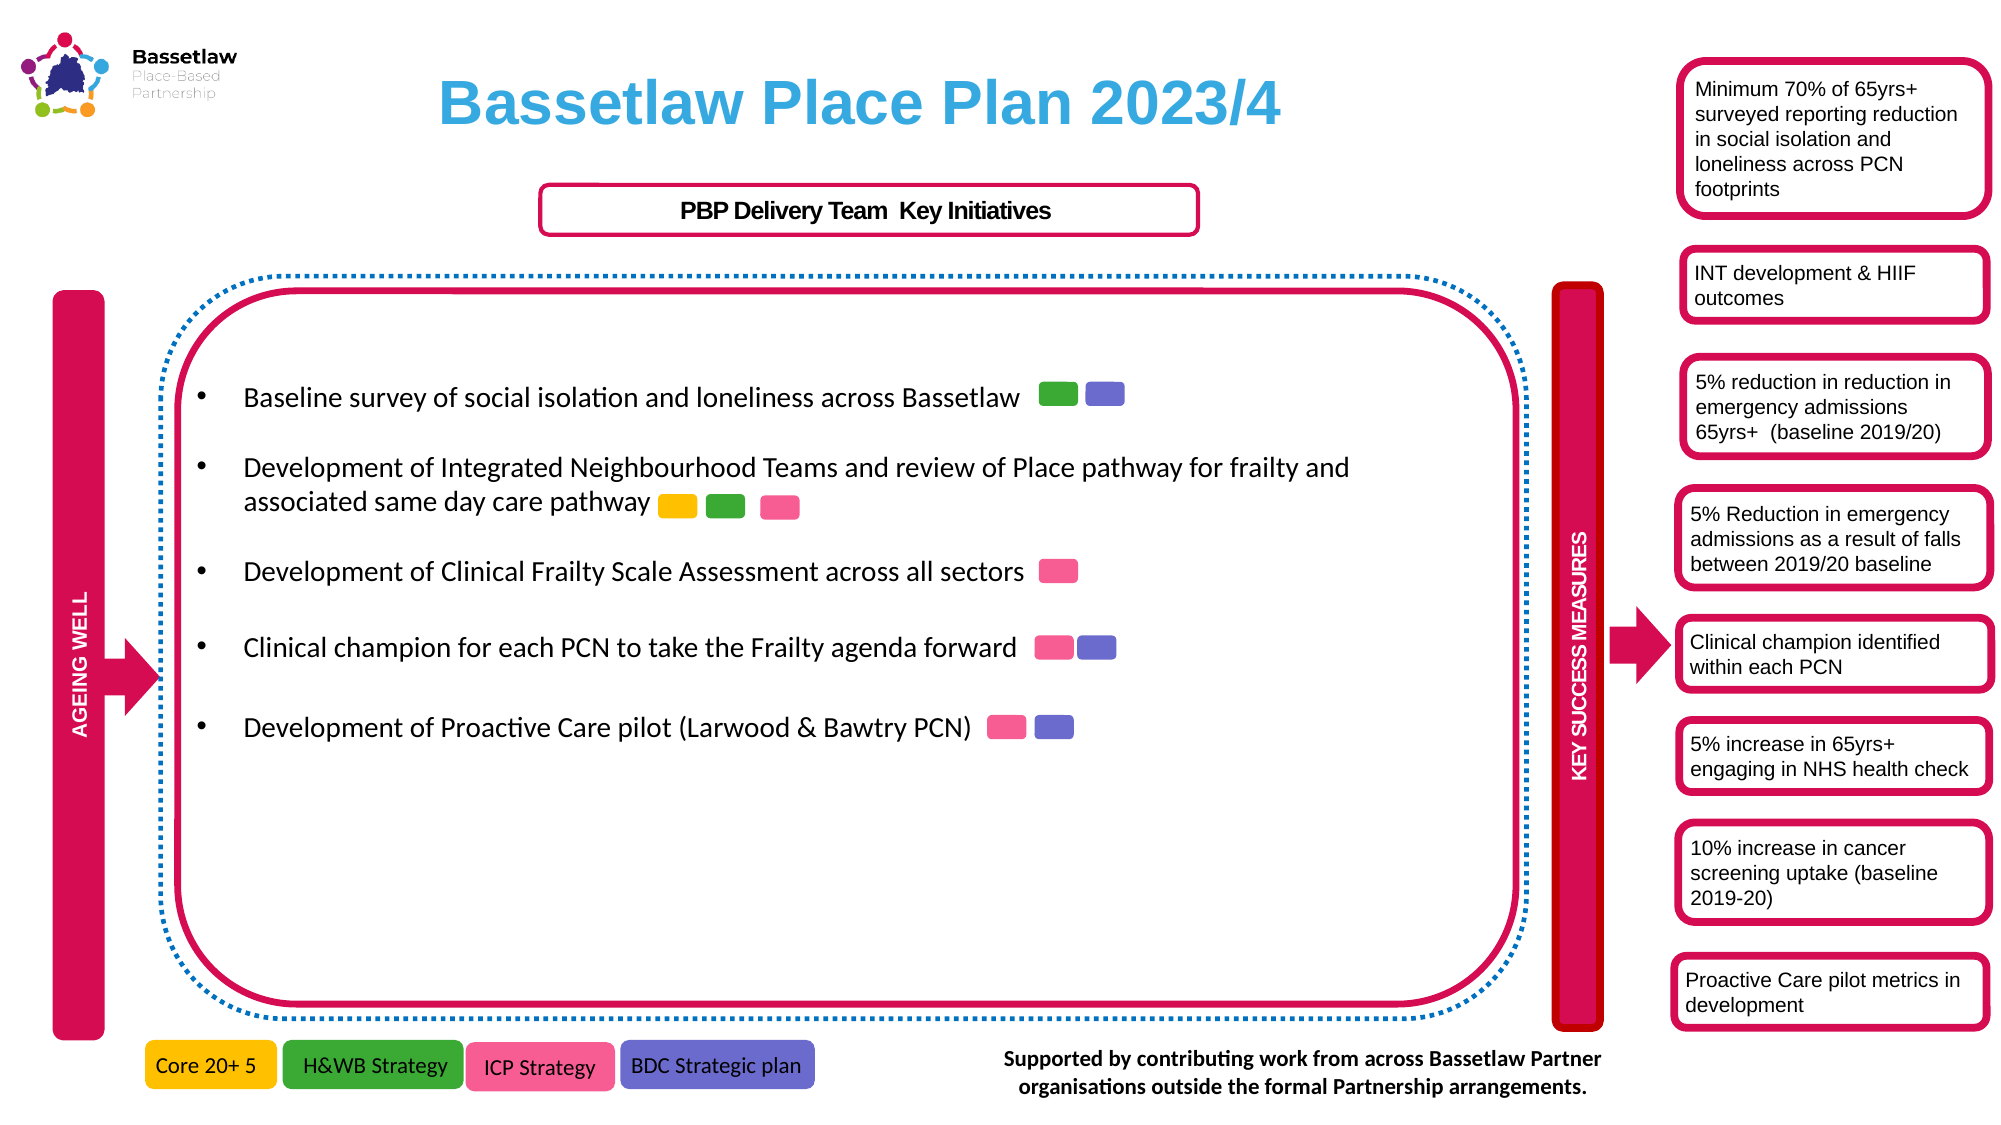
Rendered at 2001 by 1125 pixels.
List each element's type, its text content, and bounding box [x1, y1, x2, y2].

text_box KEY SUCCESS MEASURES [1553, 283, 1603, 1031]
text_box PBP Delivery Team Key Initiatives [538, 182, 1201, 237]
text_box INT development & HIIF outcomes [1681, 246, 1989, 323]
text_box Baseline survey of social isolation and loneliness across Bassetlaw Development of Integrated Neighbourhood Teams and review of Place pathway for frailty and associated same day care pathway Development of Clinical Frailty Scale Assessment across all sectors Clinical champion for each PCN to take the Frailty agenda forward Development of Proactive Care pilot (Larwood & Bawtry PCN) [181, 370, 1421, 821]
text_box [988, 715, 1026, 739]
text_box 10% increase in cancer screening uptake (baseline 2019-20) [1676, 820, 1992, 925]
text_box Proactive Care pilot metrics in development [1672, 953, 1989, 1030]
text_box [659, 495, 697, 518]
text_box H&WB Strategy [283, 1040, 463, 1089]
text_box Minimum 70% of 65yrs+ surveyed reporting reduction in social isolation and loneliness across PCN footprints [1677, 58, 1991, 219]
text_box [160, 276, 1527, 1019]
text_box 5% reduction in reduction in emergency admissions 65yrs+ (baseline 2019/20) [1681, 354, 1991, 459]
text_box [1613, 615, 1667, 675]
text_box BDC Strategic plan [621, 1040, 814, 1089]
text_box [706, 495, 745, 518]
text_box AGEING WELL [54, 291, 103, 1039]
text_box [1078, 636, 1116, 659]
picture [0, 10, 257, 139]
text_box [1039, 382, 1077, 405]
text_box [1039, 559, 1077, 582]
text_box [1035, 715, 1073, 739]
text_box ICP Strategy [466, 1043, 615, 1091]
text_box 5% increase in 65yrs+ engaging in NHS health check [1677, 717, 1992, 795]
text_box Core 20+ 5 [146, 1040, 277, 1089]
text_box [1086, 382, 1124, 405]
text_box [103, 647, 156, 707]
text_box Supported by contributing work from across Bassetlaw Partner organisations outside the formal Partnership arrangements. [970, 1036, 1636, 1107]
text_box [761, 496, 799, 519]
text_box Clinical champion identified within each PCN [1677, 615, 1994, 692]
text_box [1035, 636, 1073, 659]
title Bassetlaw Place Plan 2023/4 [438, 61, 2000, 251]
text_box 5% Reduction in emergency admissions as a result of falls between 2019/20 baseline [1676, 485, 1993, 590]
